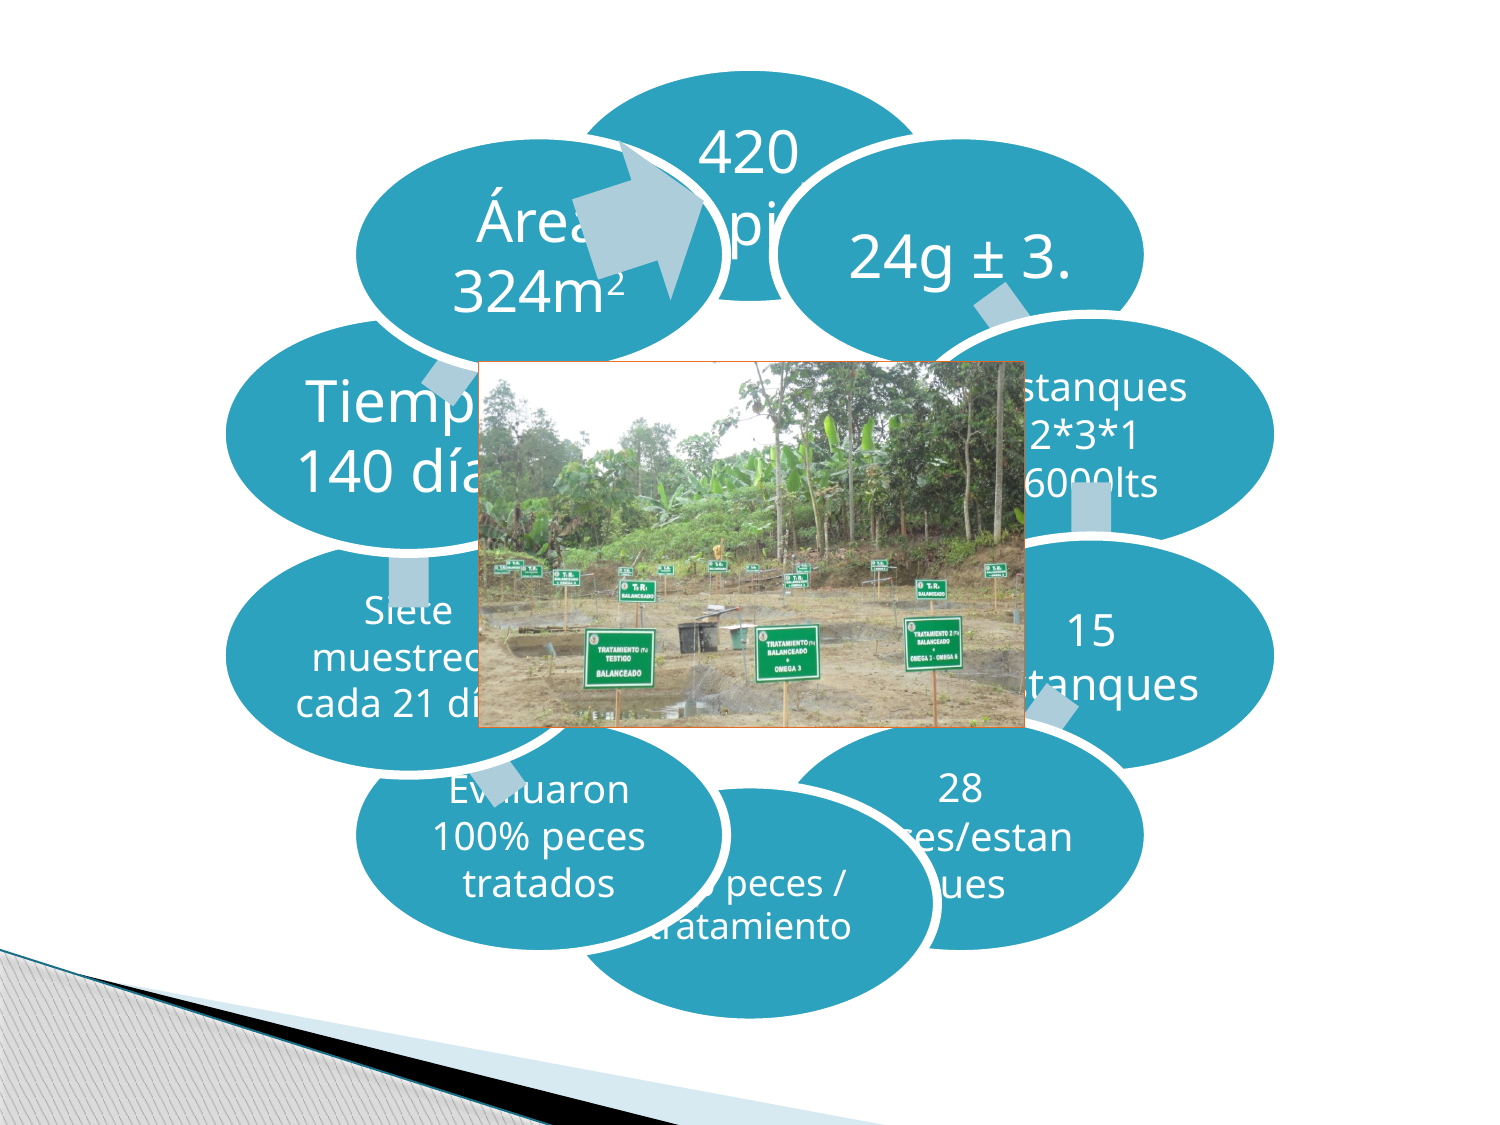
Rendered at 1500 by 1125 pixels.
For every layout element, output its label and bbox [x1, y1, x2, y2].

text_box [0, 66, 1500, 1024]
list [478, 361, 1025, 729]
